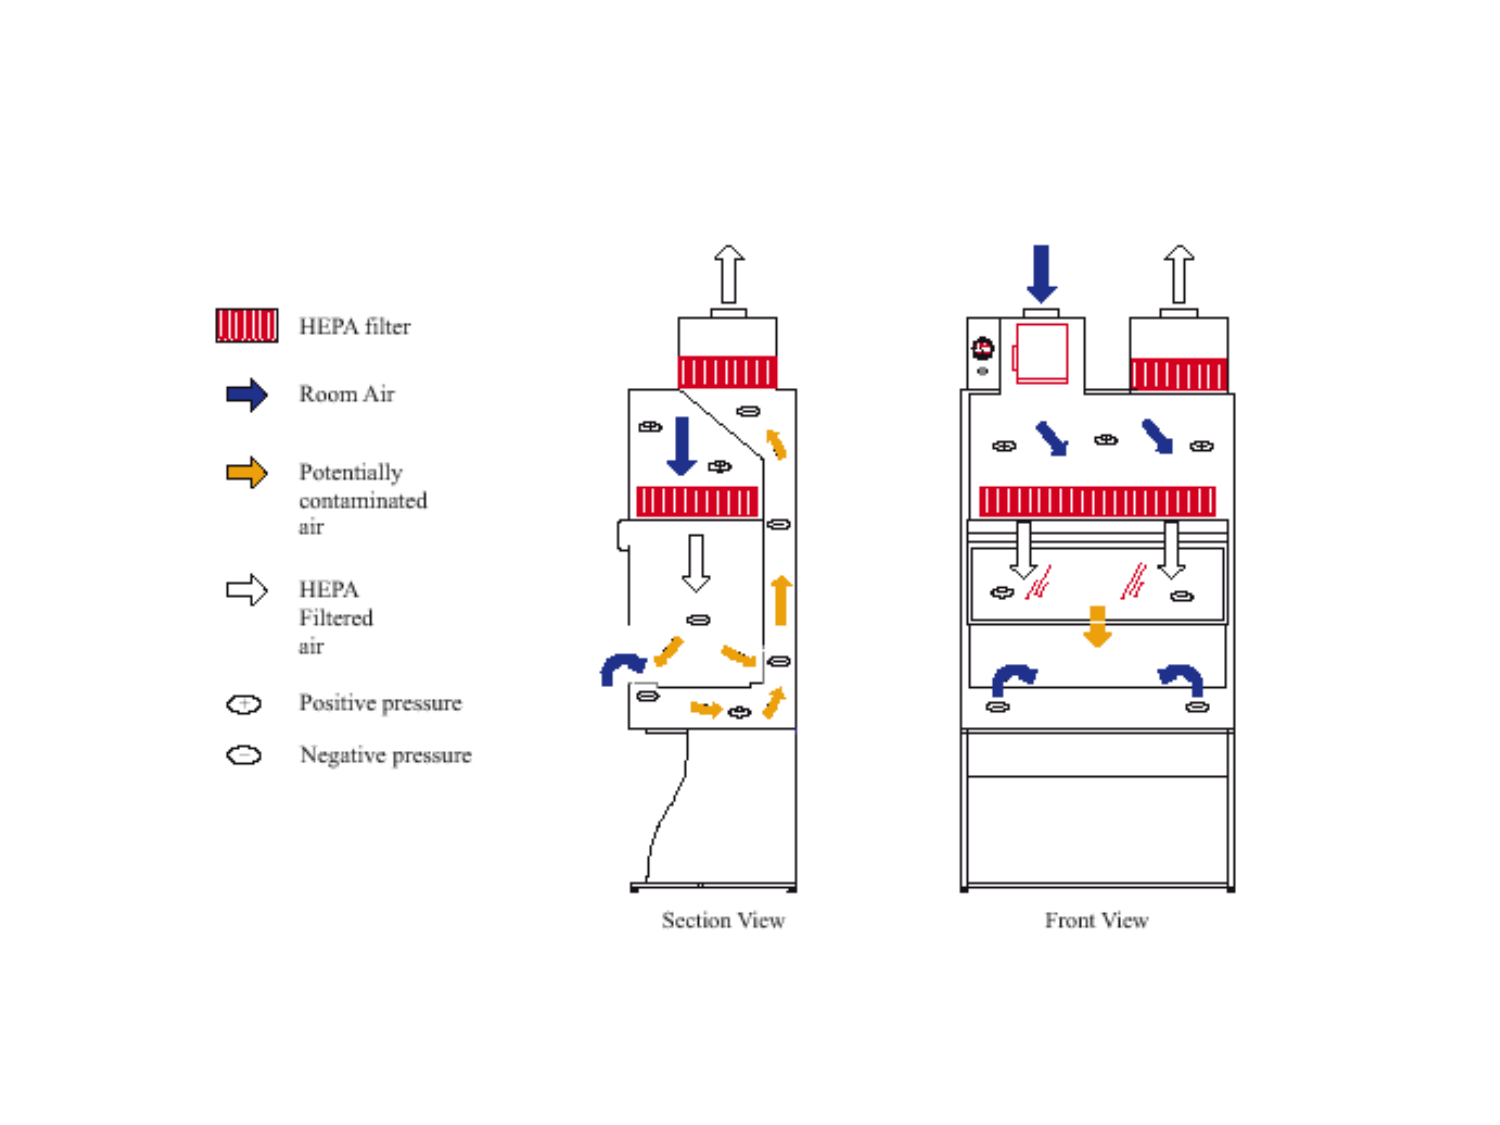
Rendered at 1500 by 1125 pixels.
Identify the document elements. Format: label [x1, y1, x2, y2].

picture [124, 237, 1326, 937]
